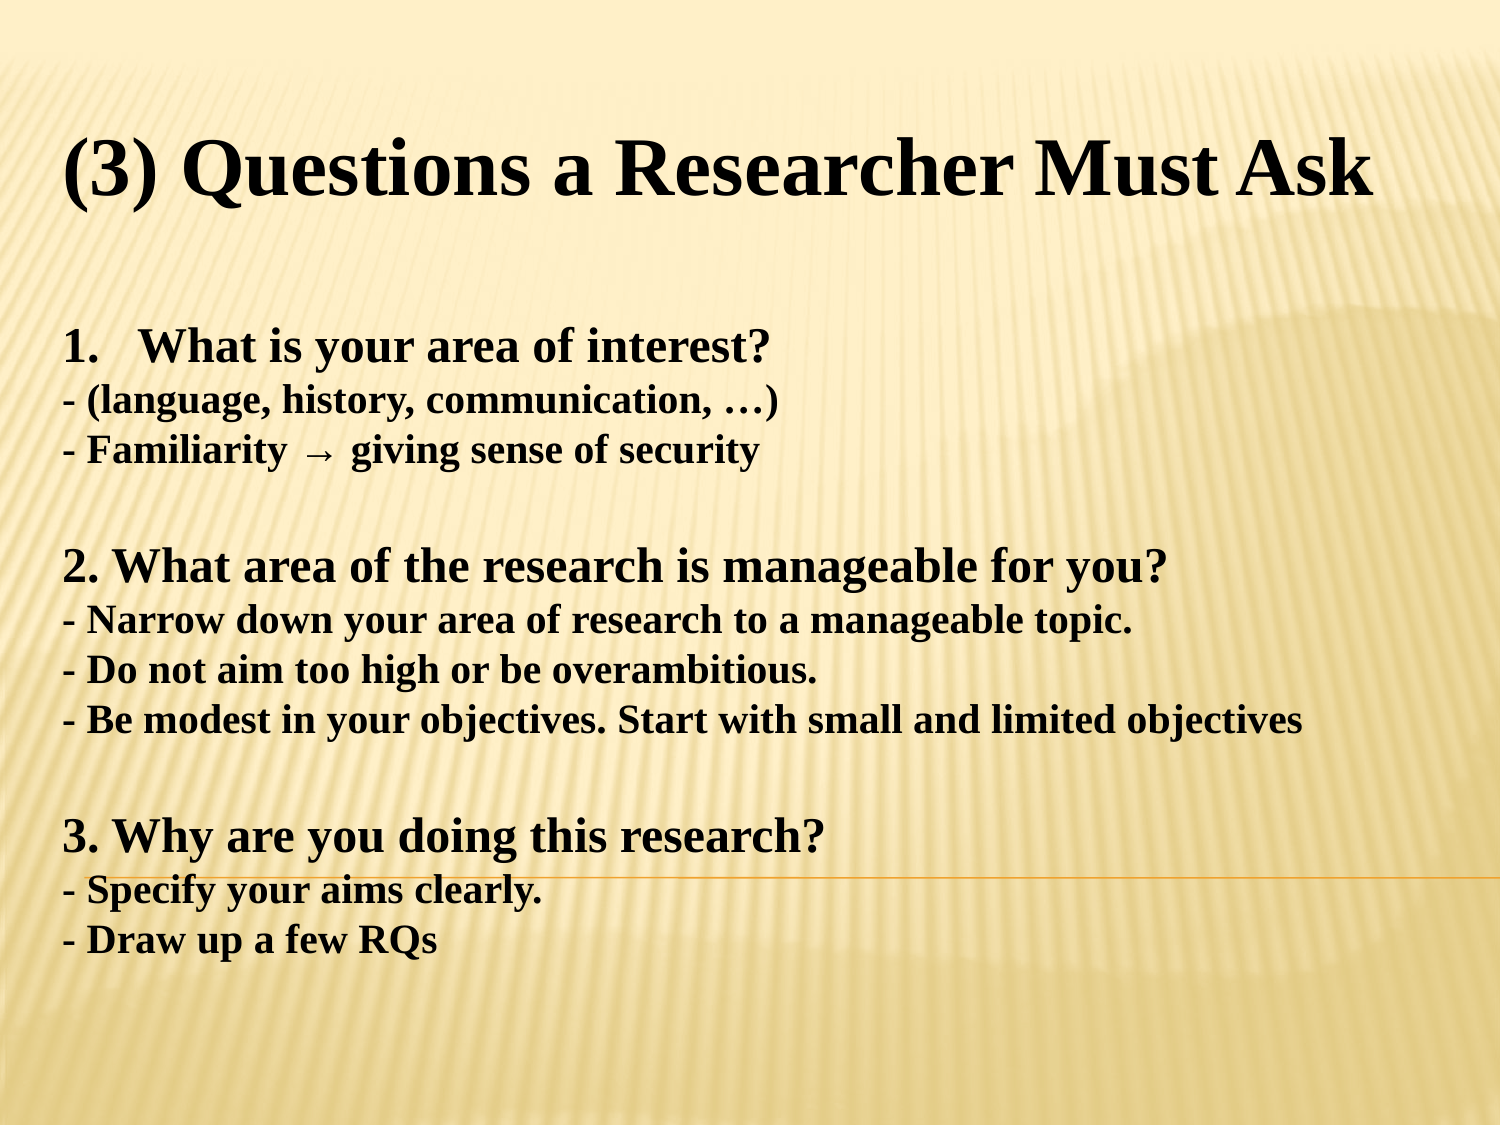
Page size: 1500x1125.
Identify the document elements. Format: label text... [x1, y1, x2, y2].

text_box (3) Questions a Researcher Must Ask What is your area of interest? - (language, history, communication, …) - Familiarity → giving sense of security 2. What area of the research is manageable for you? - Narrow down your area of research to a manageable topic. - Do not aim too high or be overambitious. - Be modest in your objectives. Start with small and limited objectives 3. Why are you doing this research? - Specify your aims clearly. - Draw up a few RQs [47, 104, 1500, 1125]
